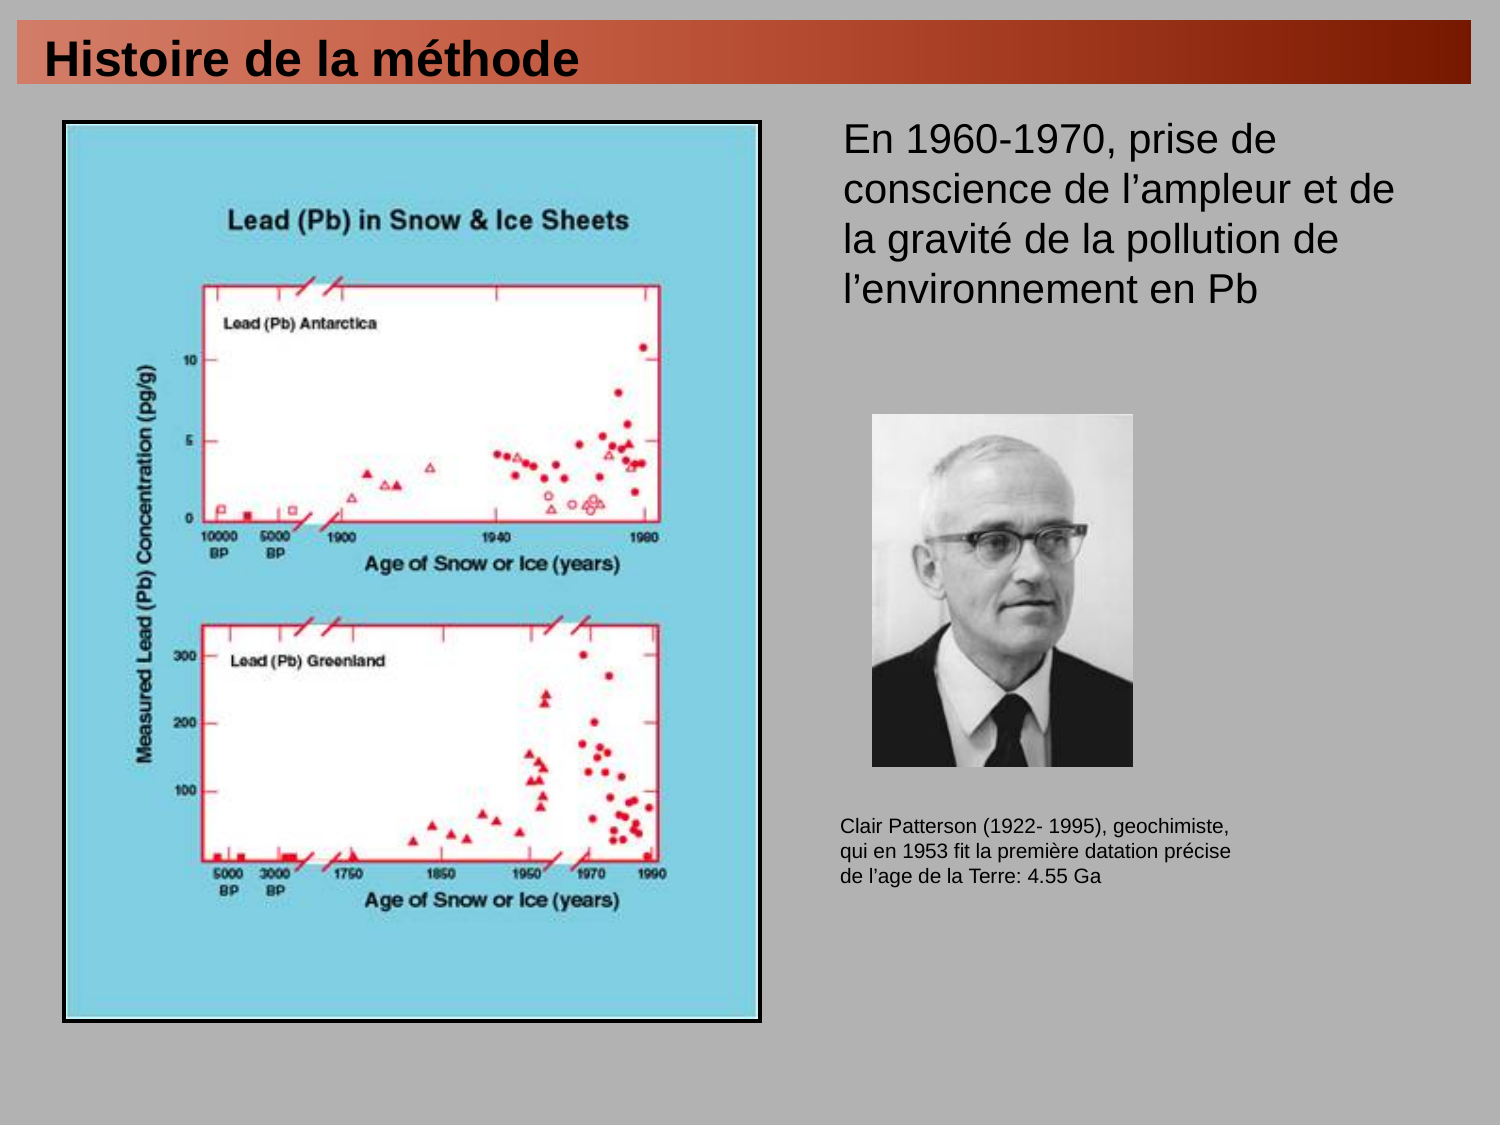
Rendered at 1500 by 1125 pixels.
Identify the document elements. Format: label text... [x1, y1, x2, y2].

text_box [596, 21, 1471, 84]
text_box [17, 21, 29, 84]
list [65, 123, 758, 1020]
text_box En 1960-1970, prise de conscience de l’ampleur et de la gravité de la pollution de l’environnement en Pb [828, 104, 1444, 370]
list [872, 414, 1133, 767]
text_box Histoire de la méthode [29, 18, 596, 94]
text_box Clair Patterson (1922- 1995), geochimiste, qui en 1953 fit la première datation précise de l’age de la Terre: 4.55 Ga [825, 804, 1269, 895]
